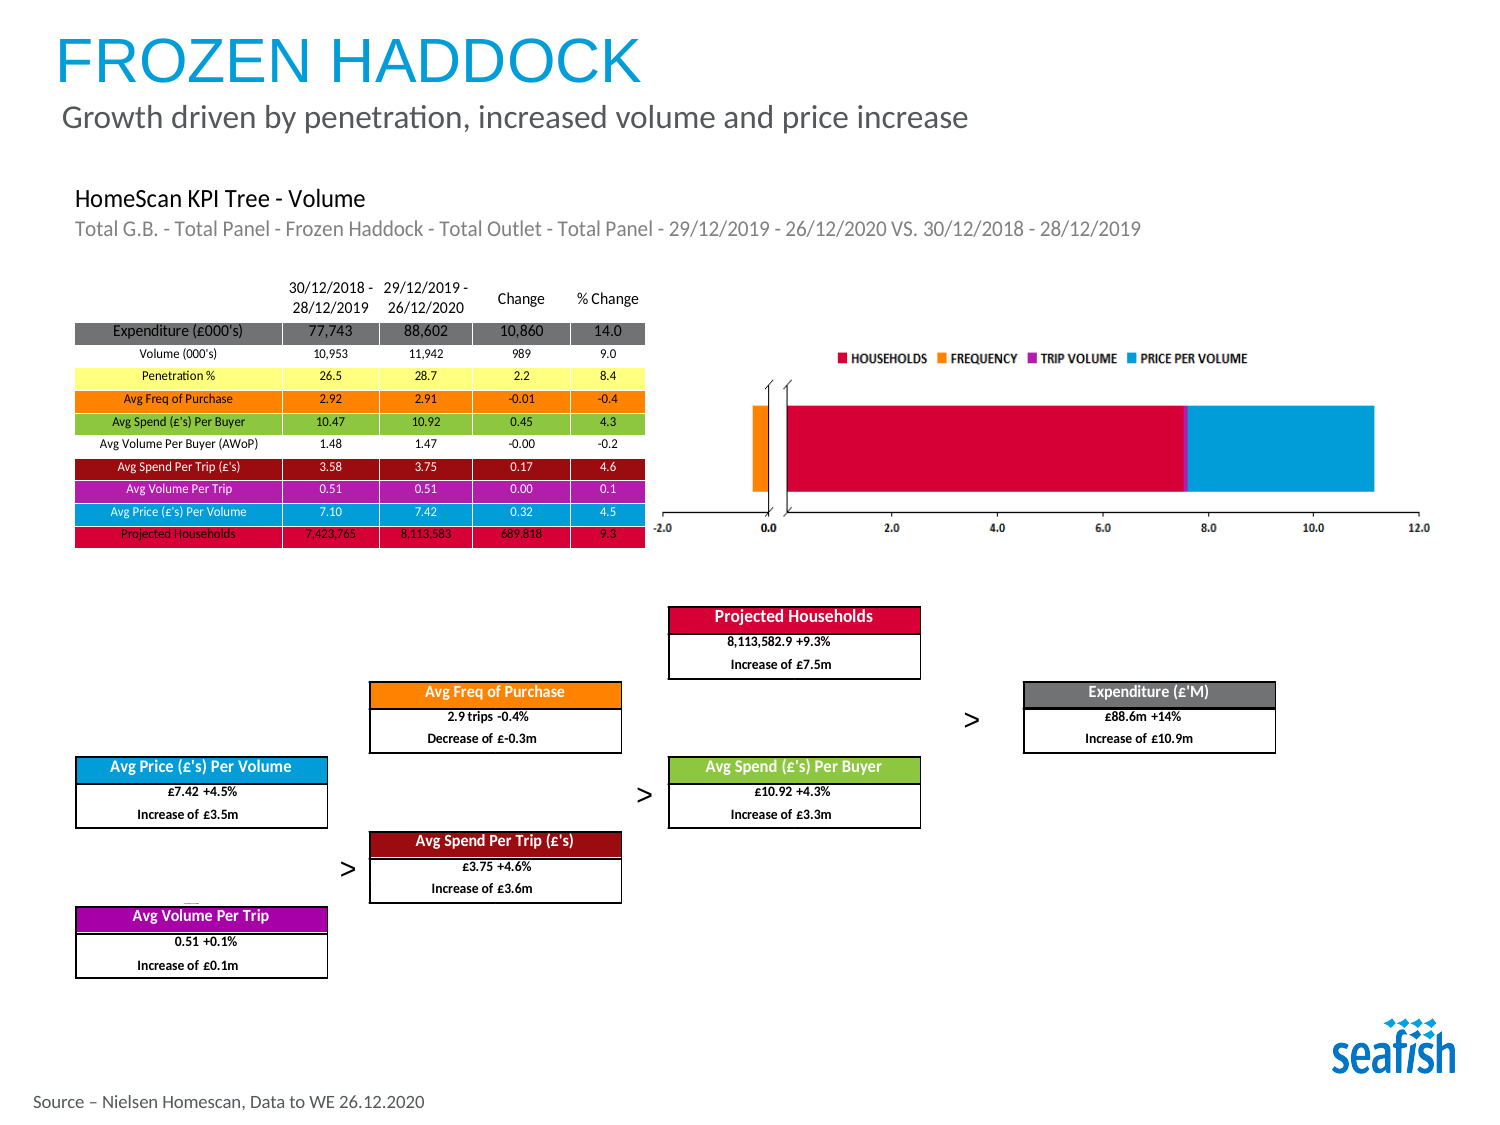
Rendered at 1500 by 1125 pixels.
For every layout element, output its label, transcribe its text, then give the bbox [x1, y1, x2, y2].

text_box Growth driven by penetration, increased volume and price increase [47, 87, 1341, 143]
text_box FROZEN HADDOCK [41, 12, 1381, 107]
picture [1407, 1018, 1417, 1022]
text_box Source – Nielsen Homescan, Data to WE 26.12.2020 [0, 1082, 1340, 1121]
picture [74, 187, 1438, 988]
picture [1332, 1018, 1455, 1074]
